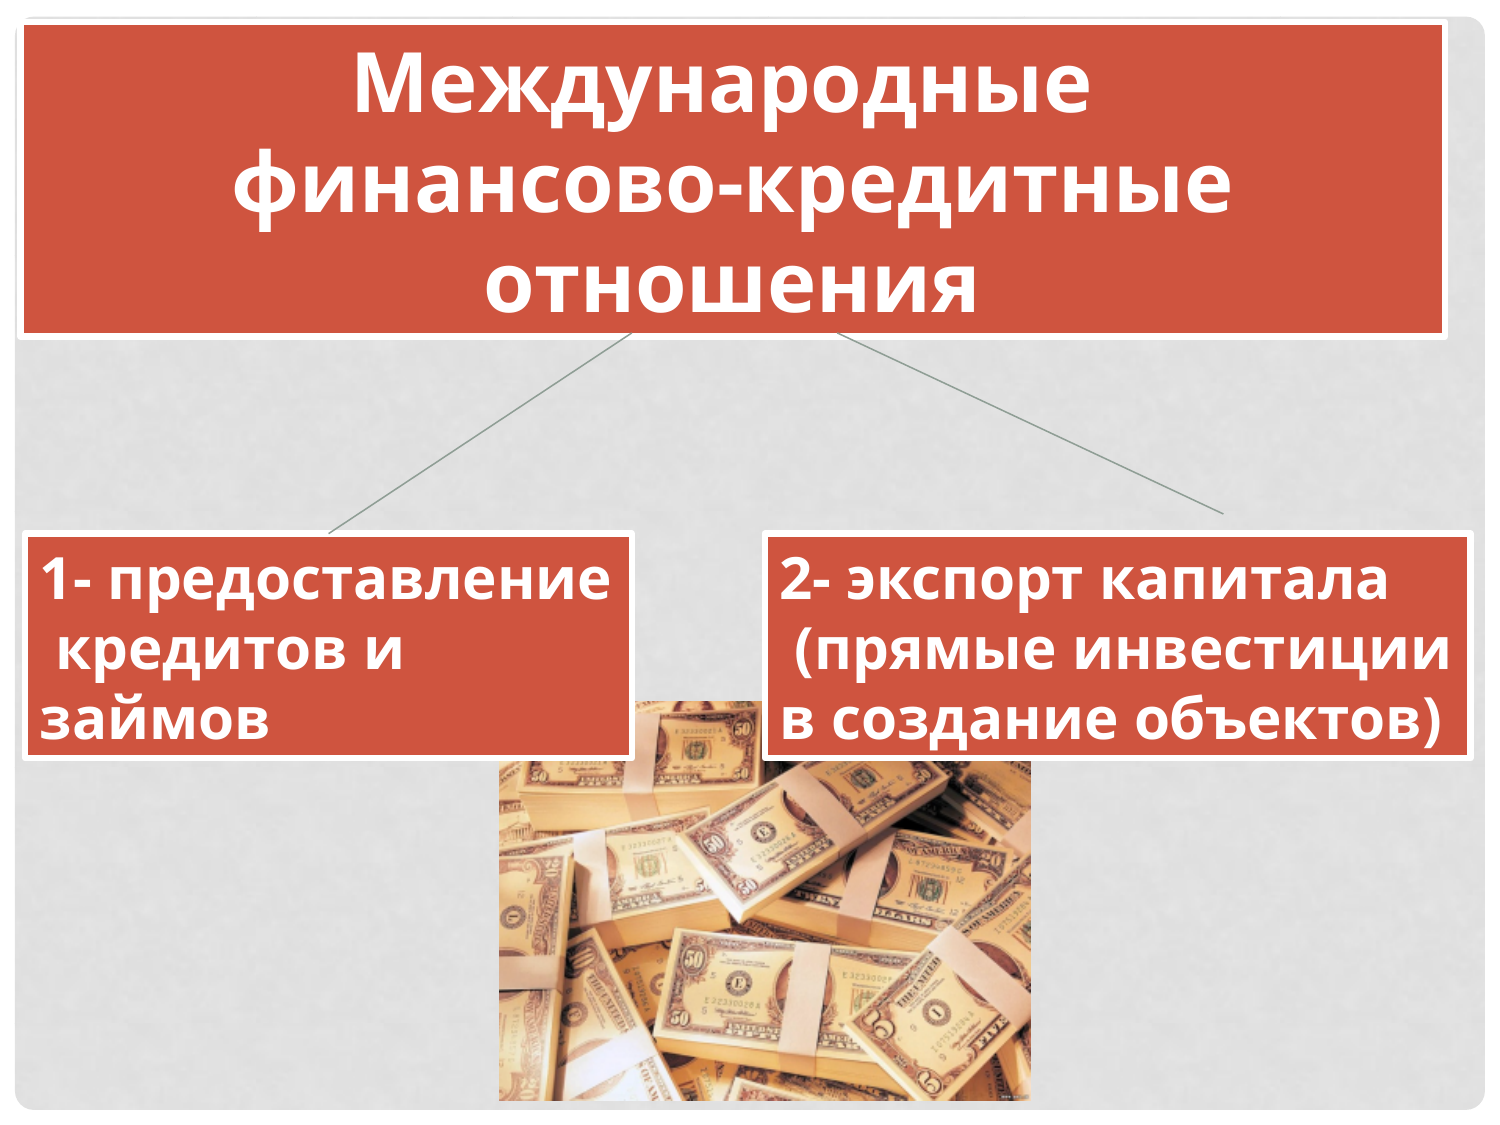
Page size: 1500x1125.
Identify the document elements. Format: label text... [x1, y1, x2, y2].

text_box 2- экспорт капитала (прямые инвестиции в создание объектов) [762, 530, 1474, 761]
text_box Международные финансово-кредитные отношения [17, 19, 1448, 340]
picture [498, 701, 1031, 1101]
text_box 1- предоставление кредитов и займов [22, 530, 635, 761]
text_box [328, 332, 633, 534]
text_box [836, 332, 1224, 515]
